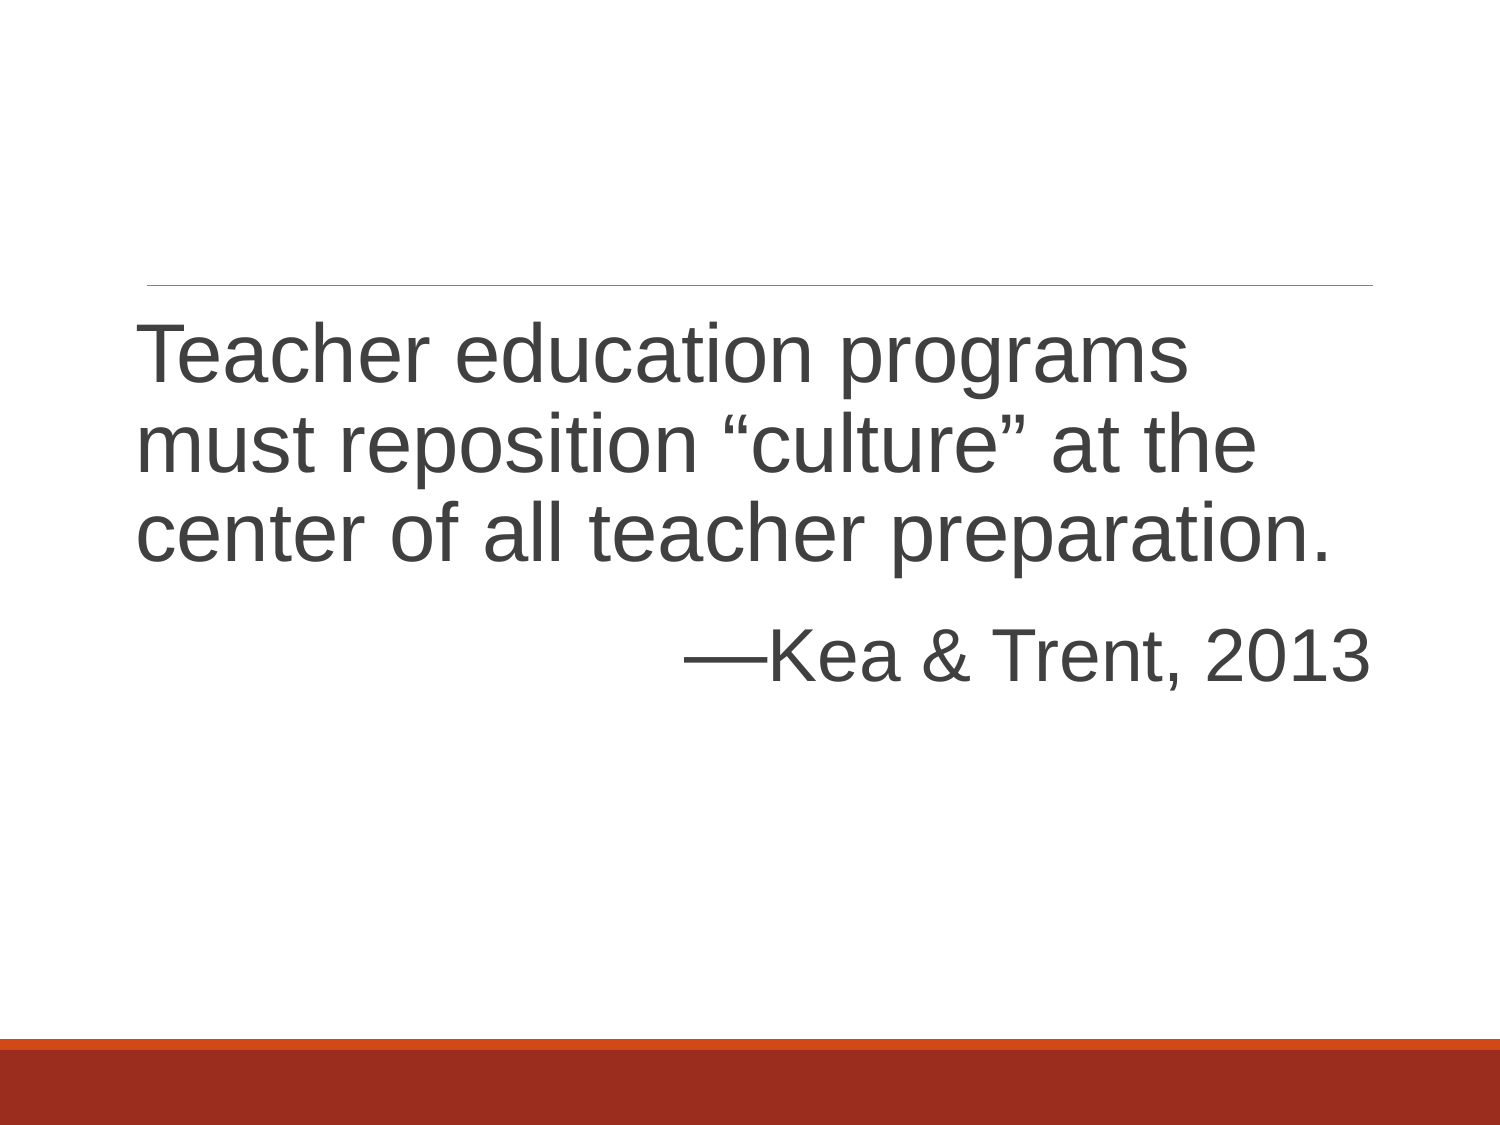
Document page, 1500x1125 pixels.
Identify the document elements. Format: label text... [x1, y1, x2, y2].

list Teacher education programs must reposition “culture” at the center of all teacher preparation. —Kea & Trent, 2013 [135, 302, 1373, 963]
